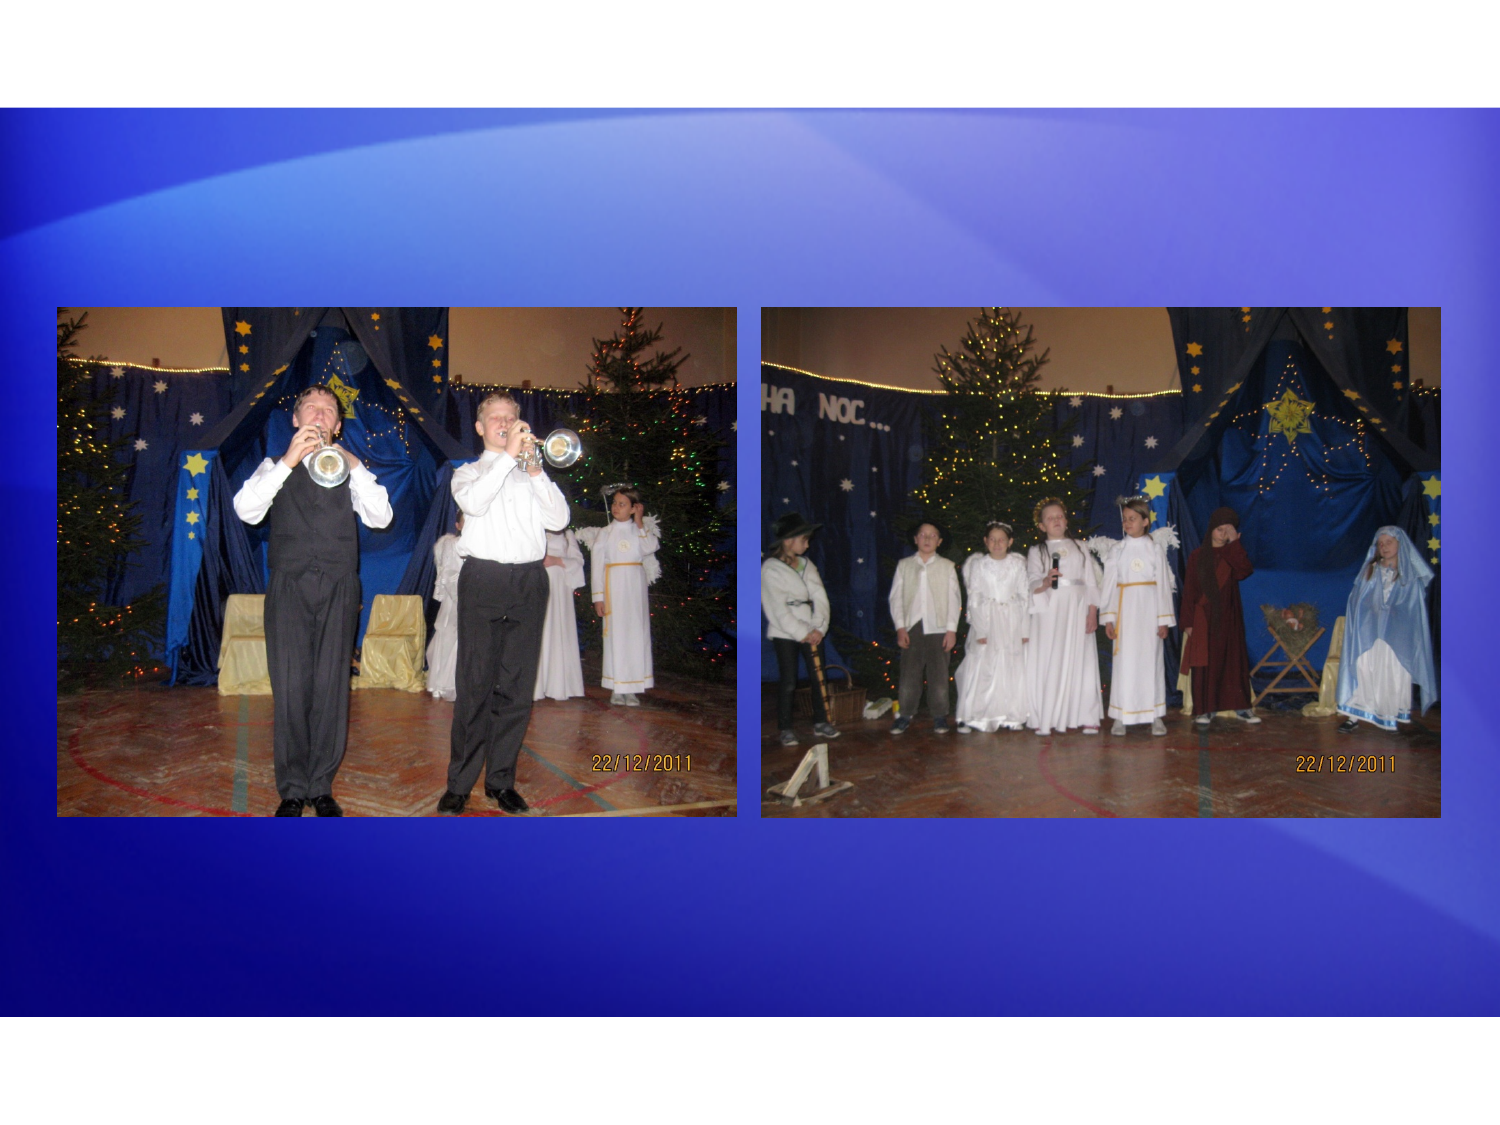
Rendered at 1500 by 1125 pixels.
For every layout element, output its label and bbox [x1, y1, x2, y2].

list [57, 307, 737, 818]
picture [0, 108, 1500, 1017]
list [761, 307, 1441, 818]
